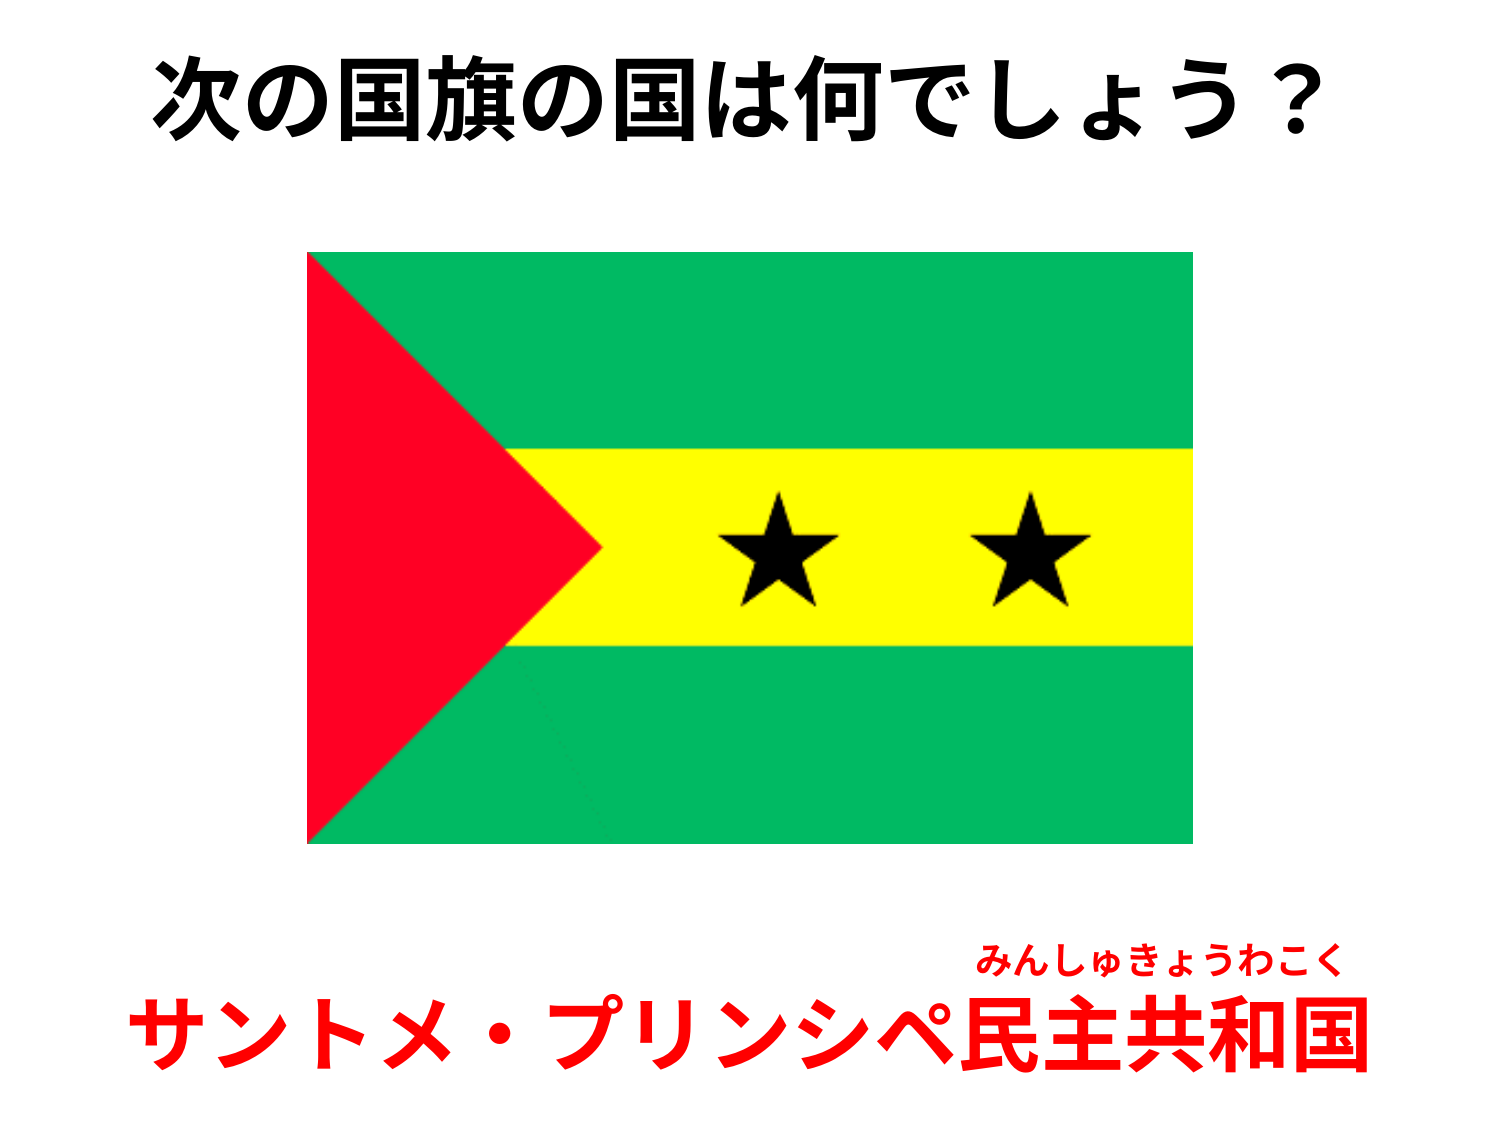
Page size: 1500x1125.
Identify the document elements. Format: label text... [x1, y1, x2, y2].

picture [307, 252, 1193, 844]
text_box みんしゅきょうわこく サントメ・プリンシペ民主共和国 [0, 929, 1500, 1125]
text_box 次の国旗の国は何でしょう？ [135, 0, 1364, 208]
